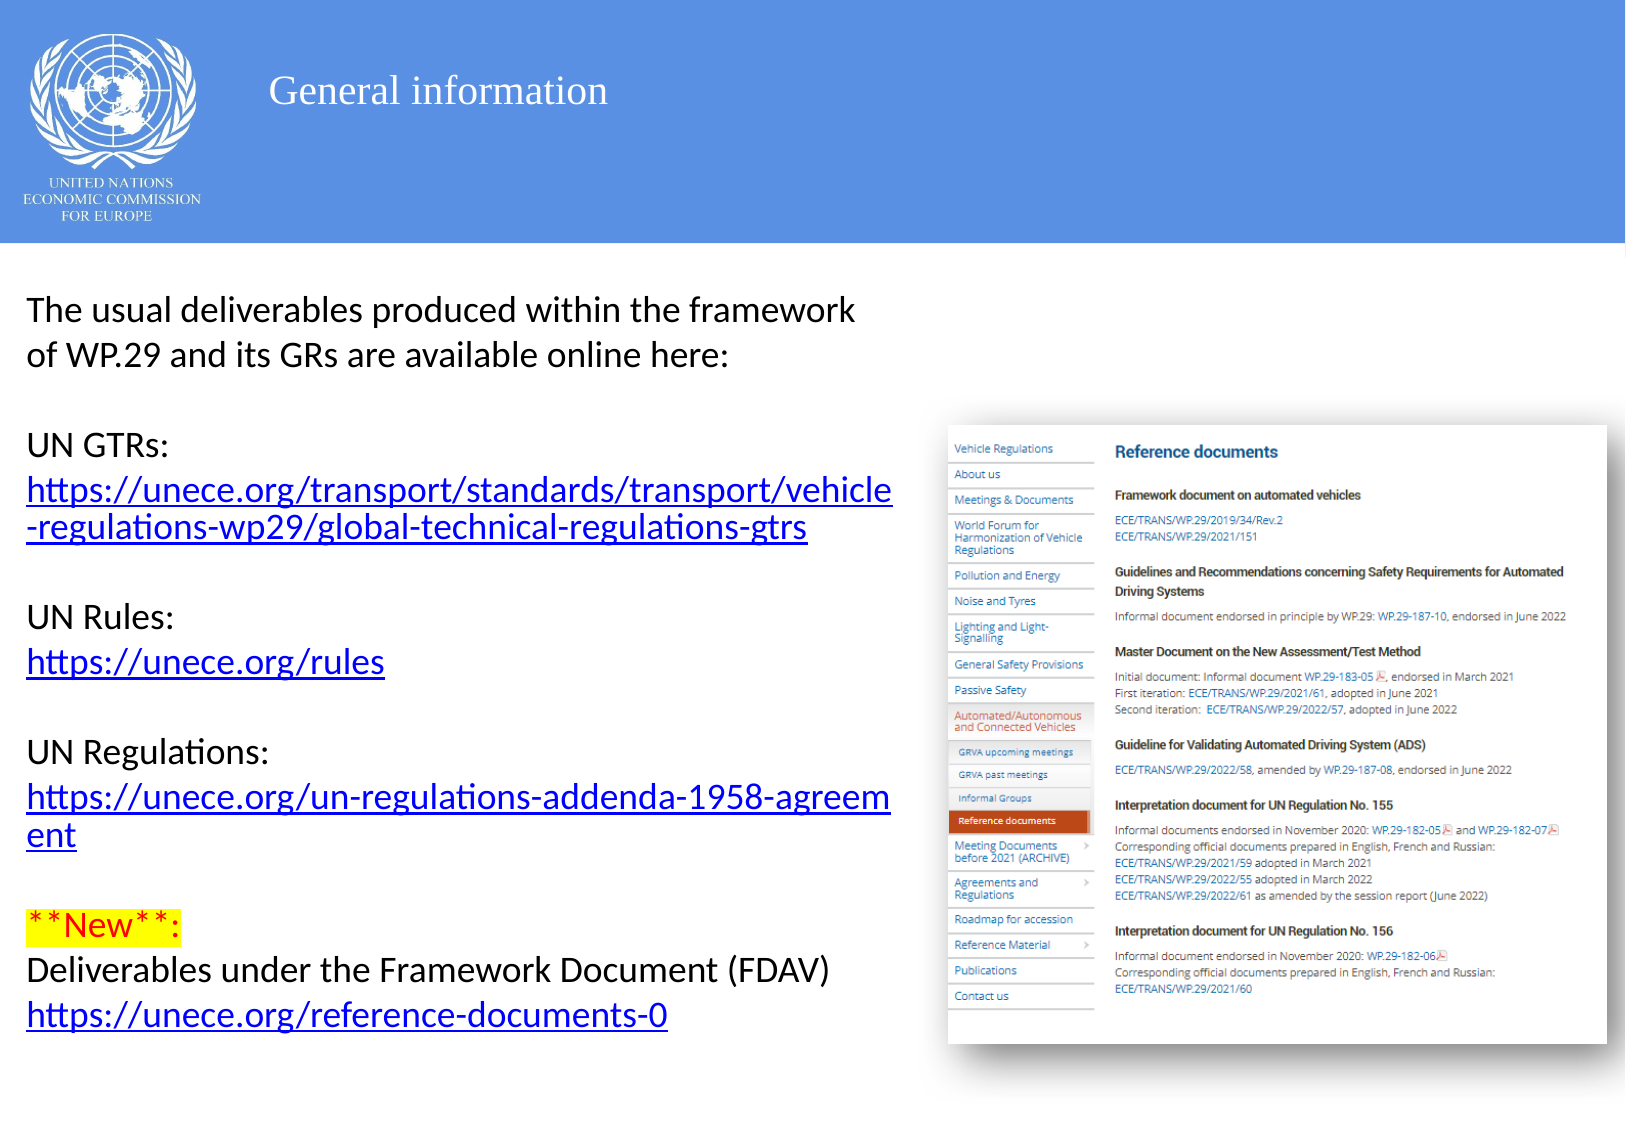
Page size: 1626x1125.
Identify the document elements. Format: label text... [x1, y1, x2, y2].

picture [0, 0, 1626, 1125]
text_box The usual deliverables produced within the framework of WP.29 and its GRs are available online here: UN GTRs: https://unece.org/transport/standards/transport/vehicle-regulations-wp29/global-technical-regulations-gtrs UN Rules: https://unece.org/rules UN Regulations: https://unece.org/un-regulations-addenda-1958-agreement **New**: Deliverables under the Framework Document (FDAV) https://unece.org/reference-documents-0 [18, 277, 902, 1013]
picture [947, 425, 1607, 1045]
text_box General information [261, 55, 1579, 120]
